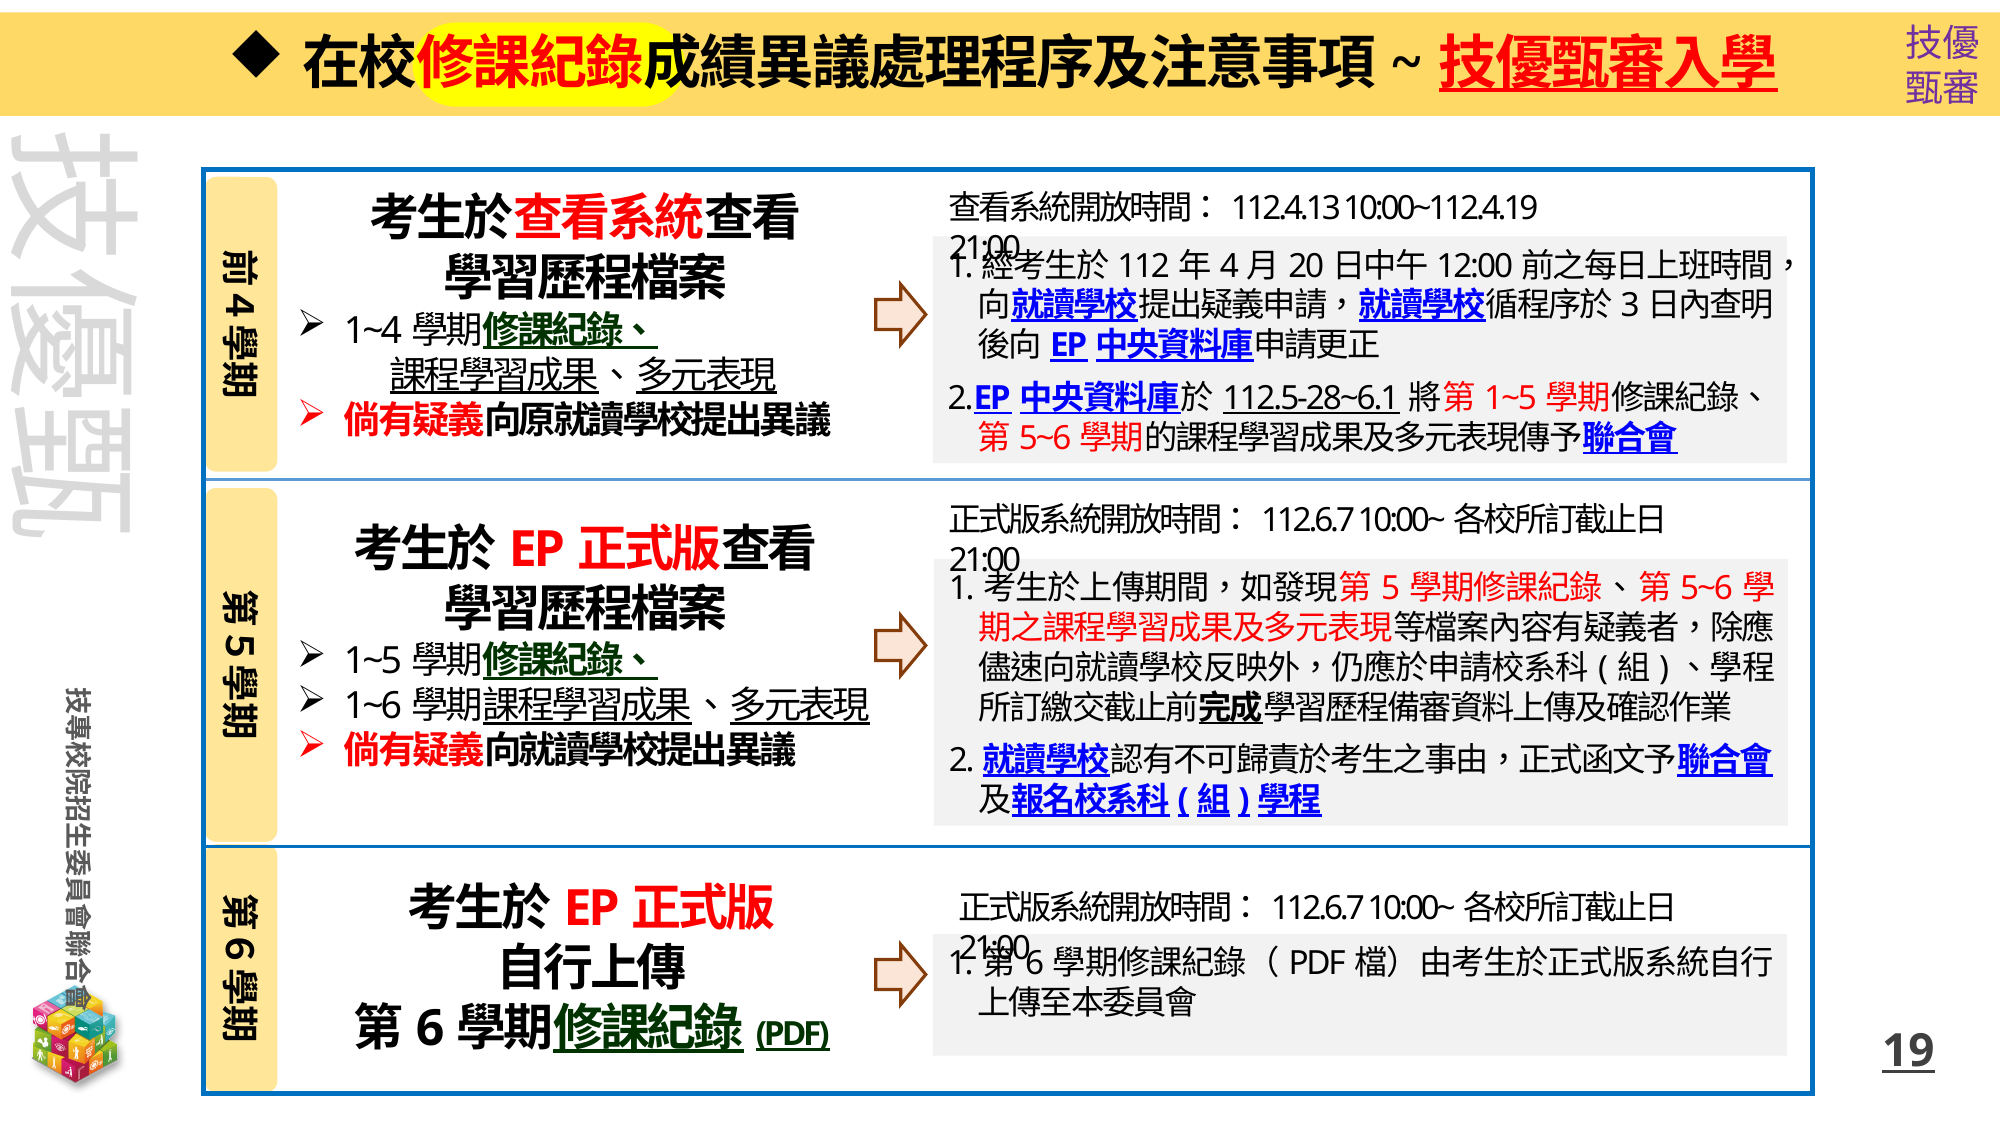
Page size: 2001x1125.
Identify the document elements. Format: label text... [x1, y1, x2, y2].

text_box [202, 169, 1813, 1095]
text_box 正式版系統開放時間：112.6.7 10:00~各校所訂截止日21:00 [933, 490, 1748, 586]
text_box [432, 21, 665, 28]
picture [21, 985, 129, 1094]
text_box 在校修課紀錄成績異議處理程序及注意事項~技優甄審入學 [5, 28, 2000, 101]
text_box 考生於EP正式版 自行上傳 第6學期修課紀錄(PDF) [294, 1095, 889, 1103]
text_box 查看系統開放時間：112.4.13 10:00~112.4.19 21:00 [933, 179, 1601, 274]
text_box [432, 101, 666, 108]
text_box 正式版系統開放時間：112.6.7 10:00~各校所訂截止日21:00 [943, 878, 1758, 974]
